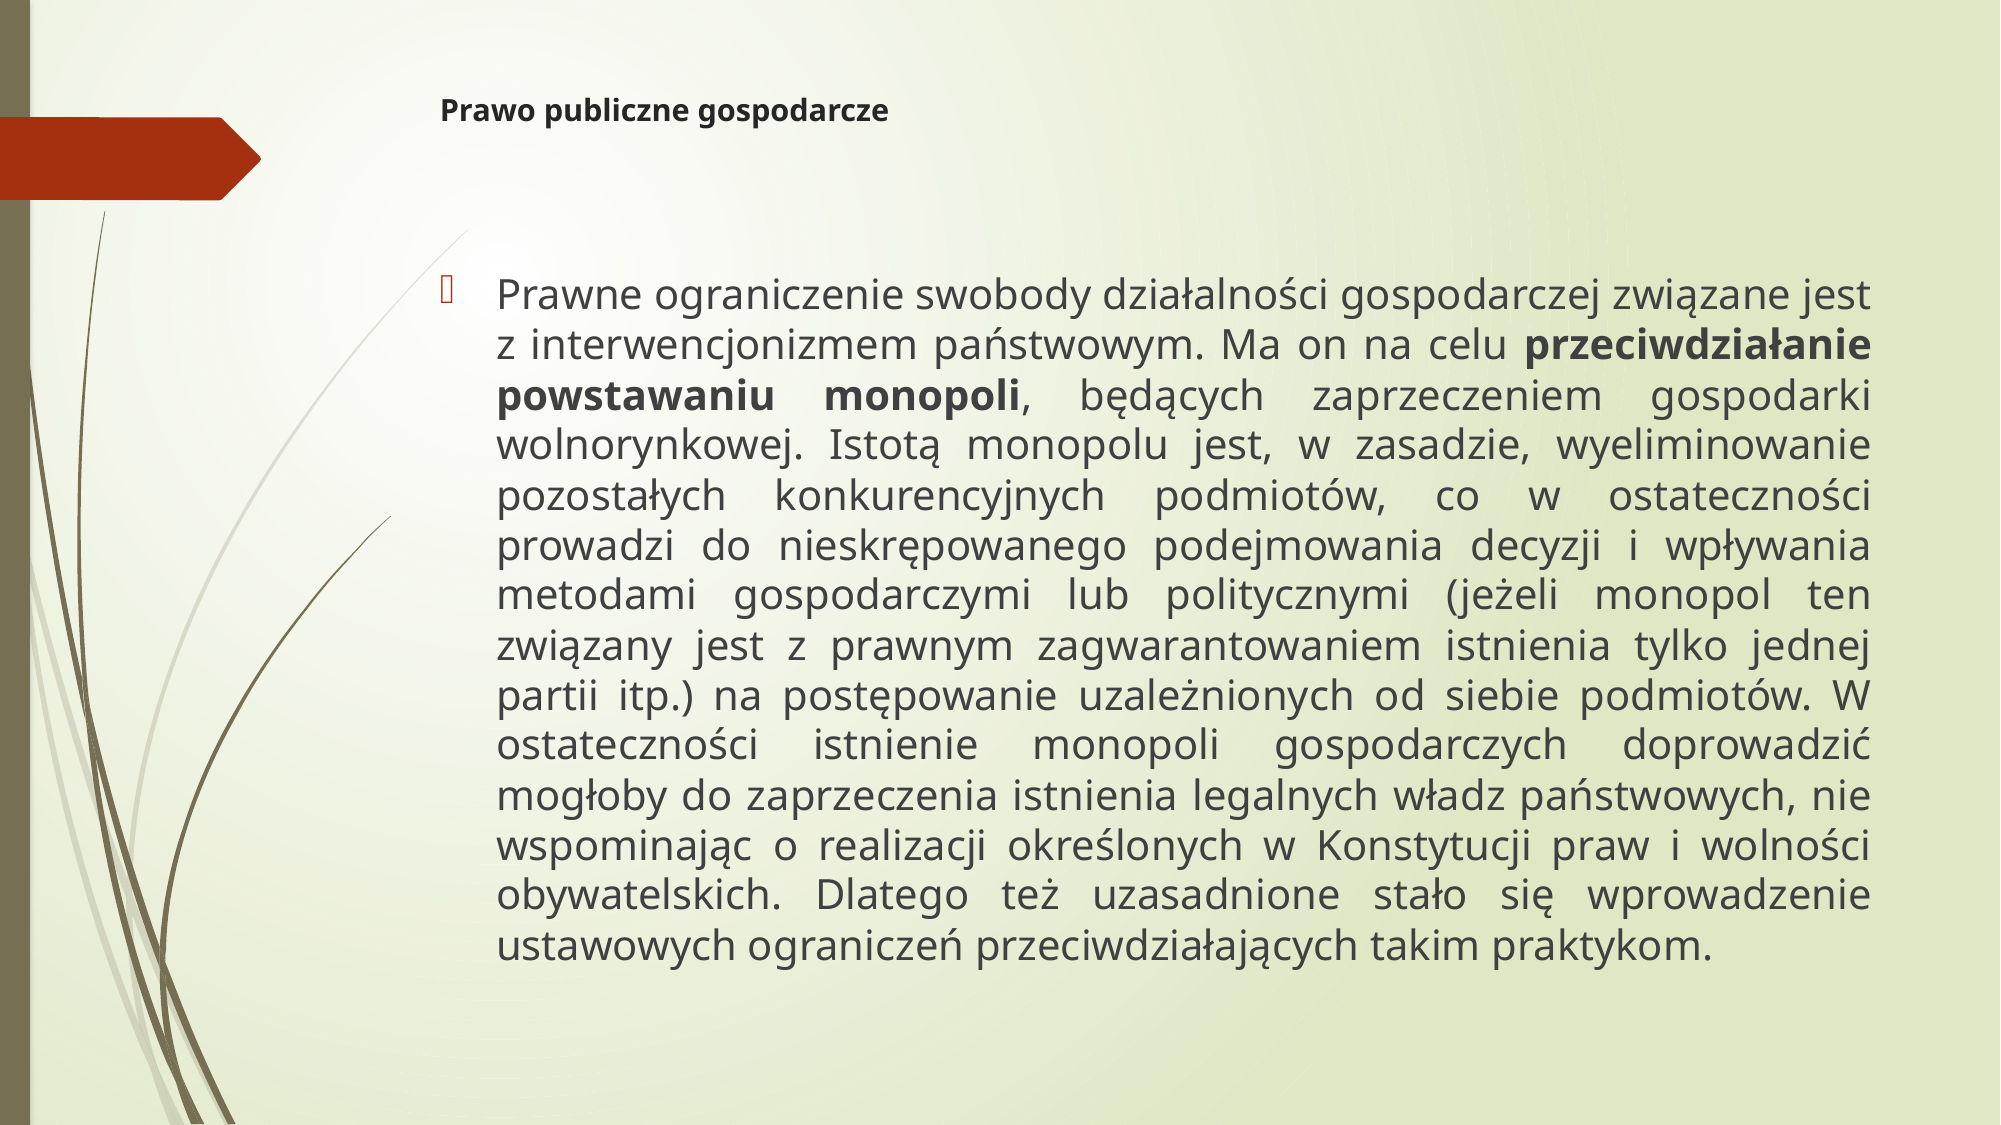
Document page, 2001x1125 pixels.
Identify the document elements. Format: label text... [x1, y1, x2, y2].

title Prawo publiczne gospodarcze [424, 83, 1860, 136]
list Prawne ograniczenie swobody działalności gospodarczej związane jest z interwencjonizmem państwowym. Ma on na celu przeciwdziałanie powstawaniu monopoli, będących zaprzeczeniem gospodarki wolnorynkowej. Istotą monopolu jest, w zasadzie, wyeliminowanie pozostałych konkurencyjnych podmiotów, co w ostateczności prowadzi do nieskrępowanego podejmowania decyzji i wpływania metodami gospodarczymi lub politycznymi (jeżeli monopol ten związany jest z prawnym zagwarantowaniem istnienia tylko jednej partii itp.) na postępowanie uzależnionych od siebie podmiotów. W ostateczności istnienie monopoli gospodarczych doprowadzić mogłoby do zaprzeczenia istnienia legalnych władz państwowych, nie wspominając o realizacji określonych w Konstytucji praw i wolności obywatelskich. Dlatego też uzasadnione stało się wprowadzenie ustawowych ograniczeń przeciwdziałających takim praktykom. [424, 189, 1888, 1110]
